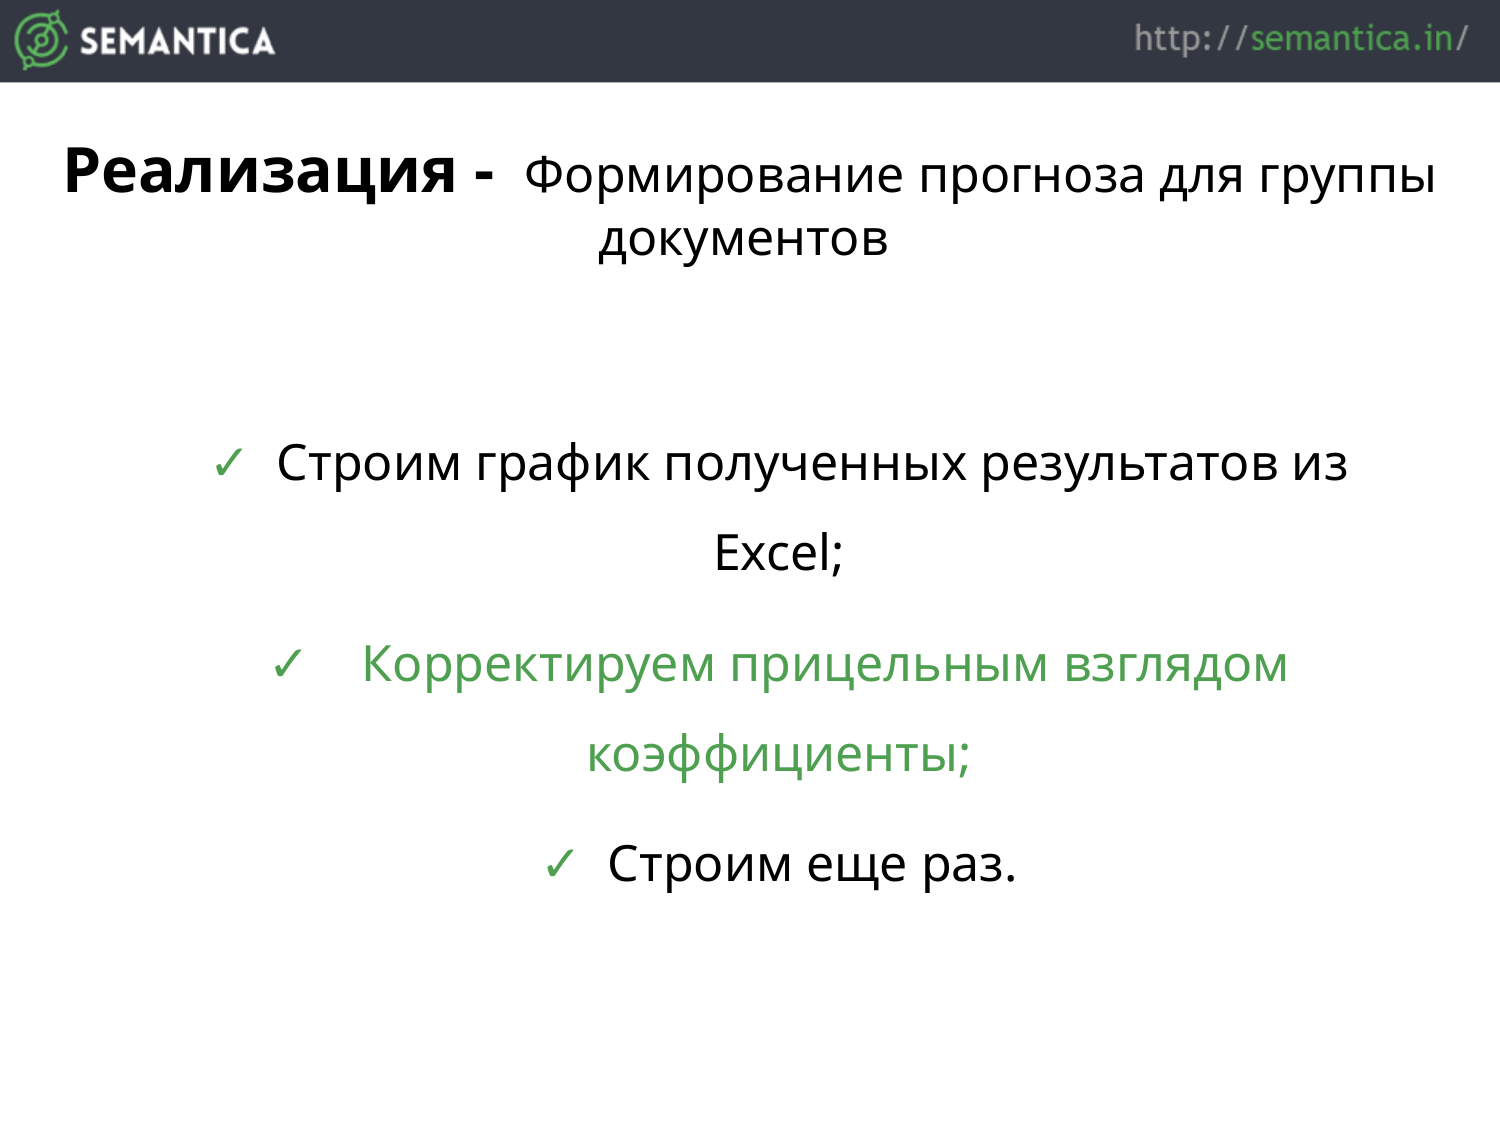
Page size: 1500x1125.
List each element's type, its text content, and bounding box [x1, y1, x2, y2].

text_box ✓ Строим график полученных результатов из Excel; ✓ Корректируем прицельным взглядом коэффициенты; ✓ Строим еще раз. [142, 385, 1416, 748]
picture [0, 0, 1500, 1125]
text_box Реализация - Формирование прогноза для группы документов [40, 131, 1460, 264]
